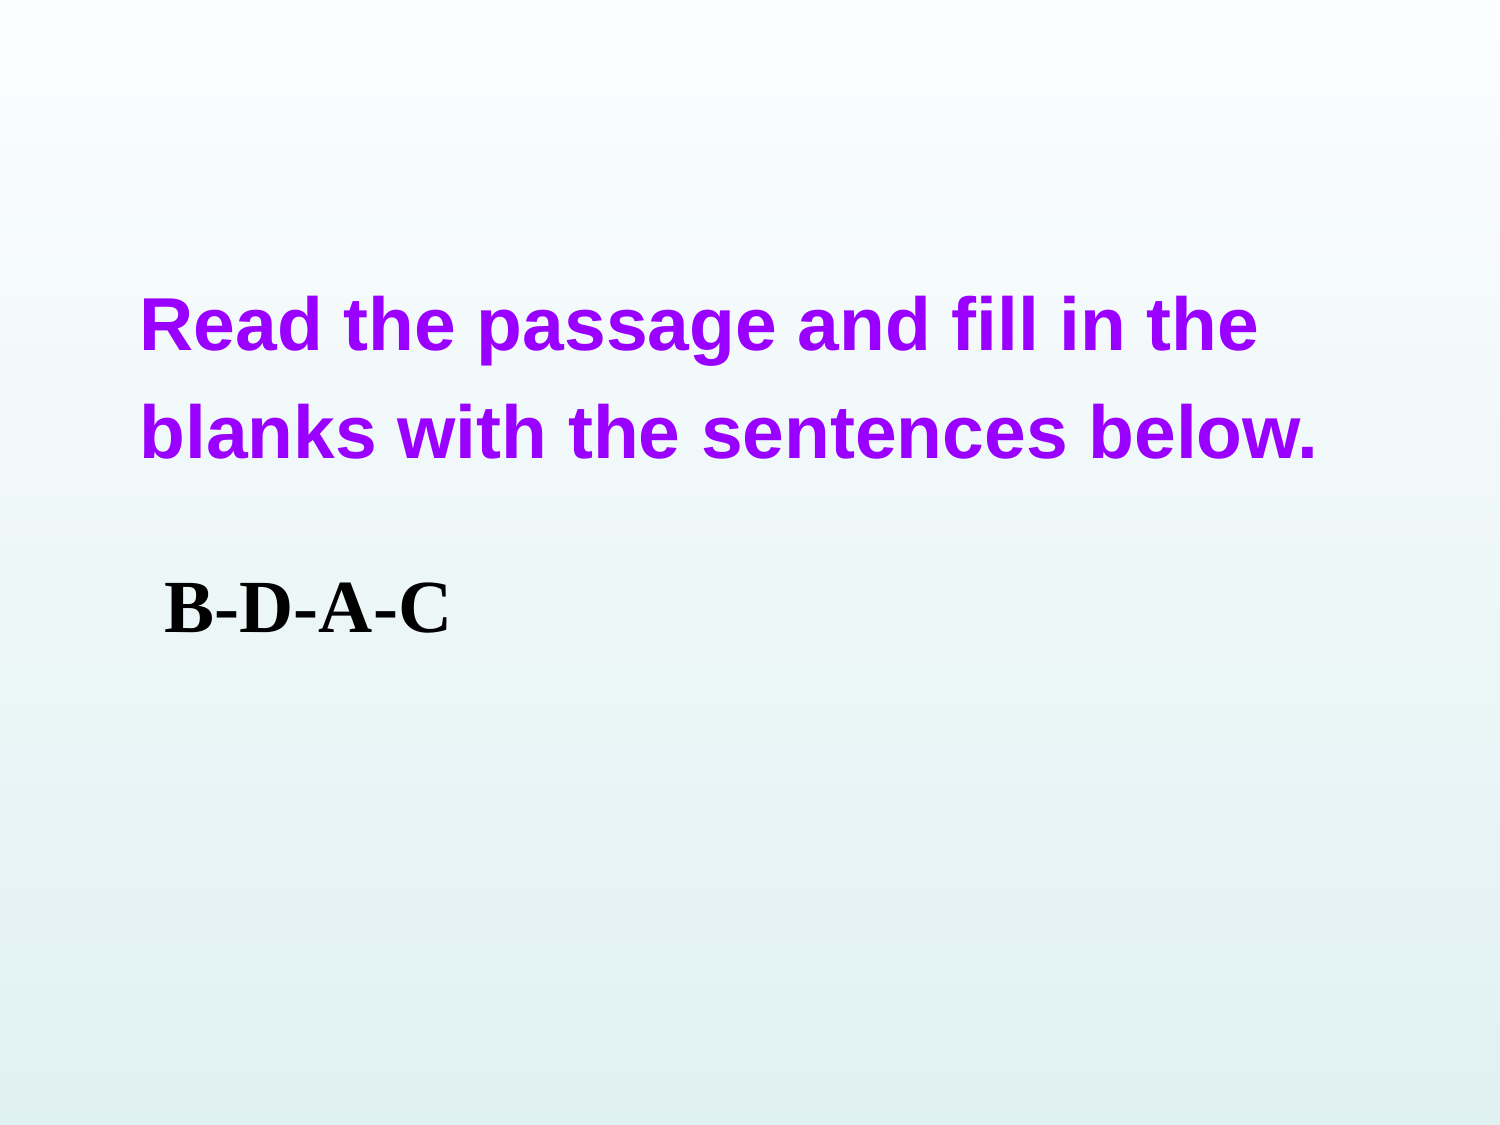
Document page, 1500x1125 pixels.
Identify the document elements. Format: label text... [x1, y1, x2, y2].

text_box Read the passage and fill in the blanks with the sentences below. [124, 249, 1400, 481]
text_box B-D-A-C [149, 549, 888, 655]
